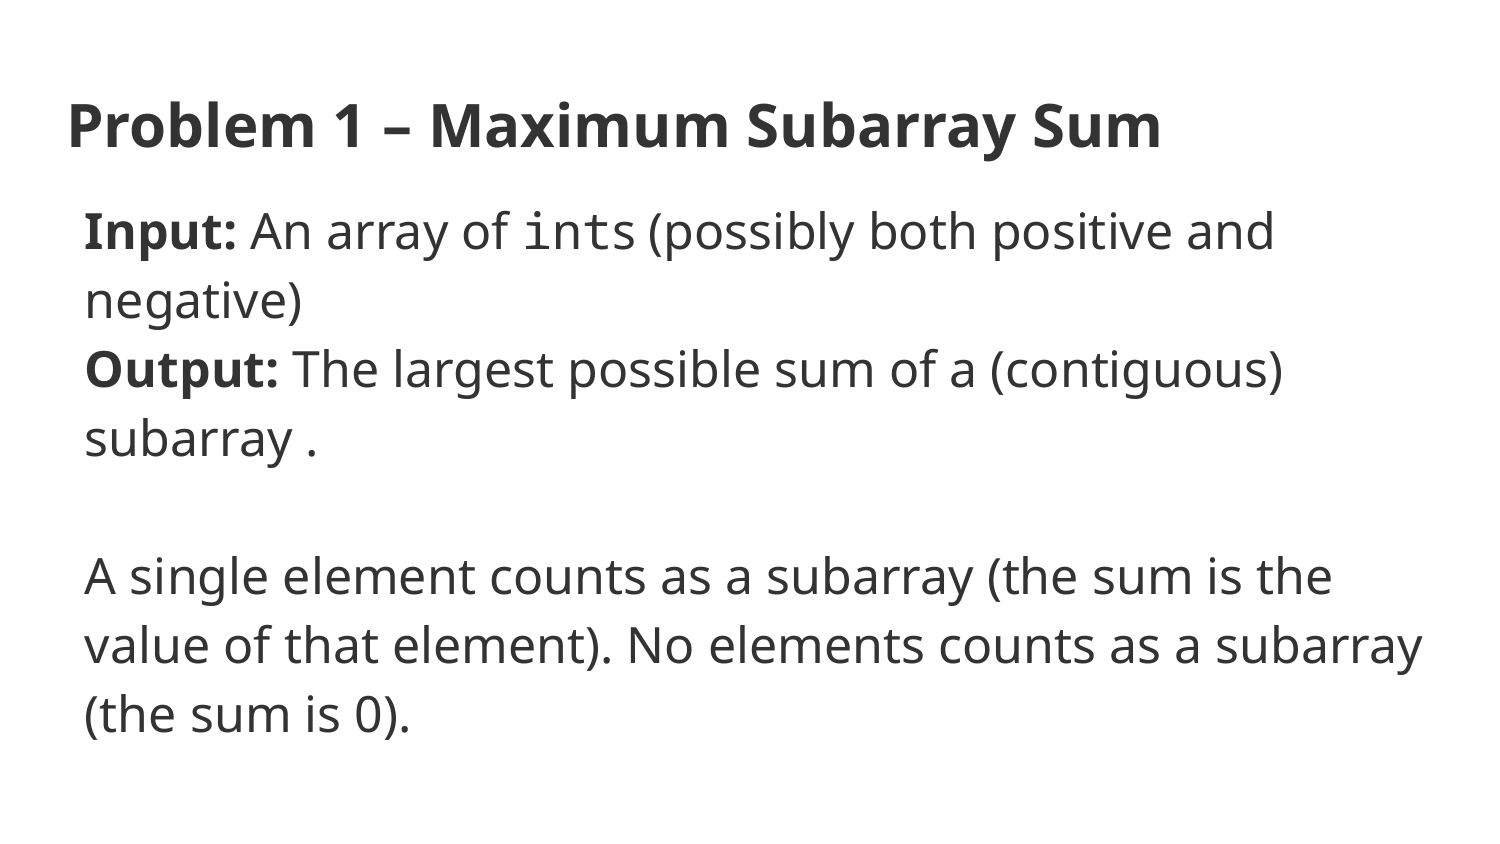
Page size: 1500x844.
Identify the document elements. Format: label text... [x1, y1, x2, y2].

title Problem 1 – Maximum Subarray Sum [51, 72, 1449, 176]
